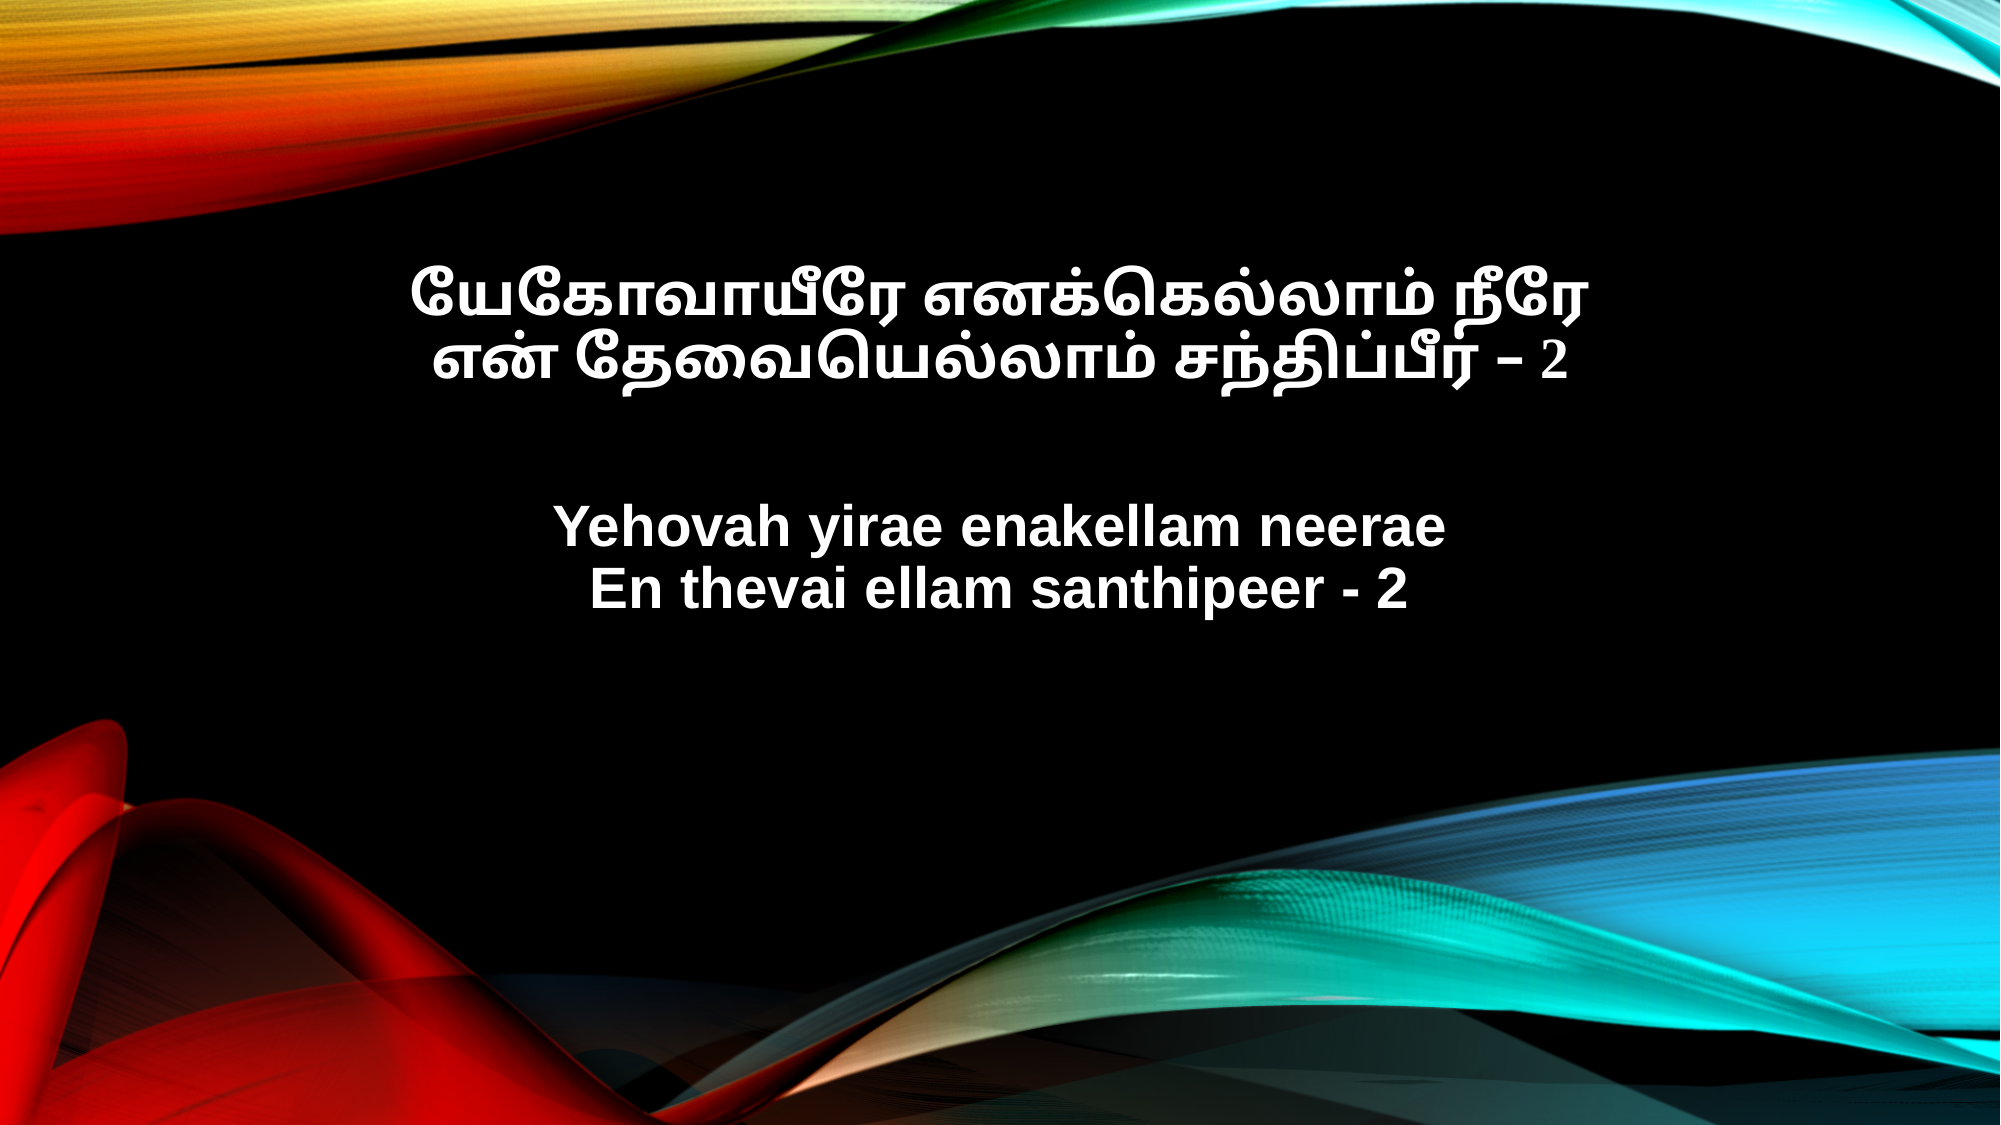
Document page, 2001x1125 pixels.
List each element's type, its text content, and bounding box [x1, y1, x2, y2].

subtitle யேகோவாயீரே எனக்கெல்லாம் நீரே என் தேவையெல்லாம் சந்திப்பீர் – 2 Yehovah yirae enakellam neerae En thevai ellam santhipeer - 2 [0, 0, 2000, 1125]
